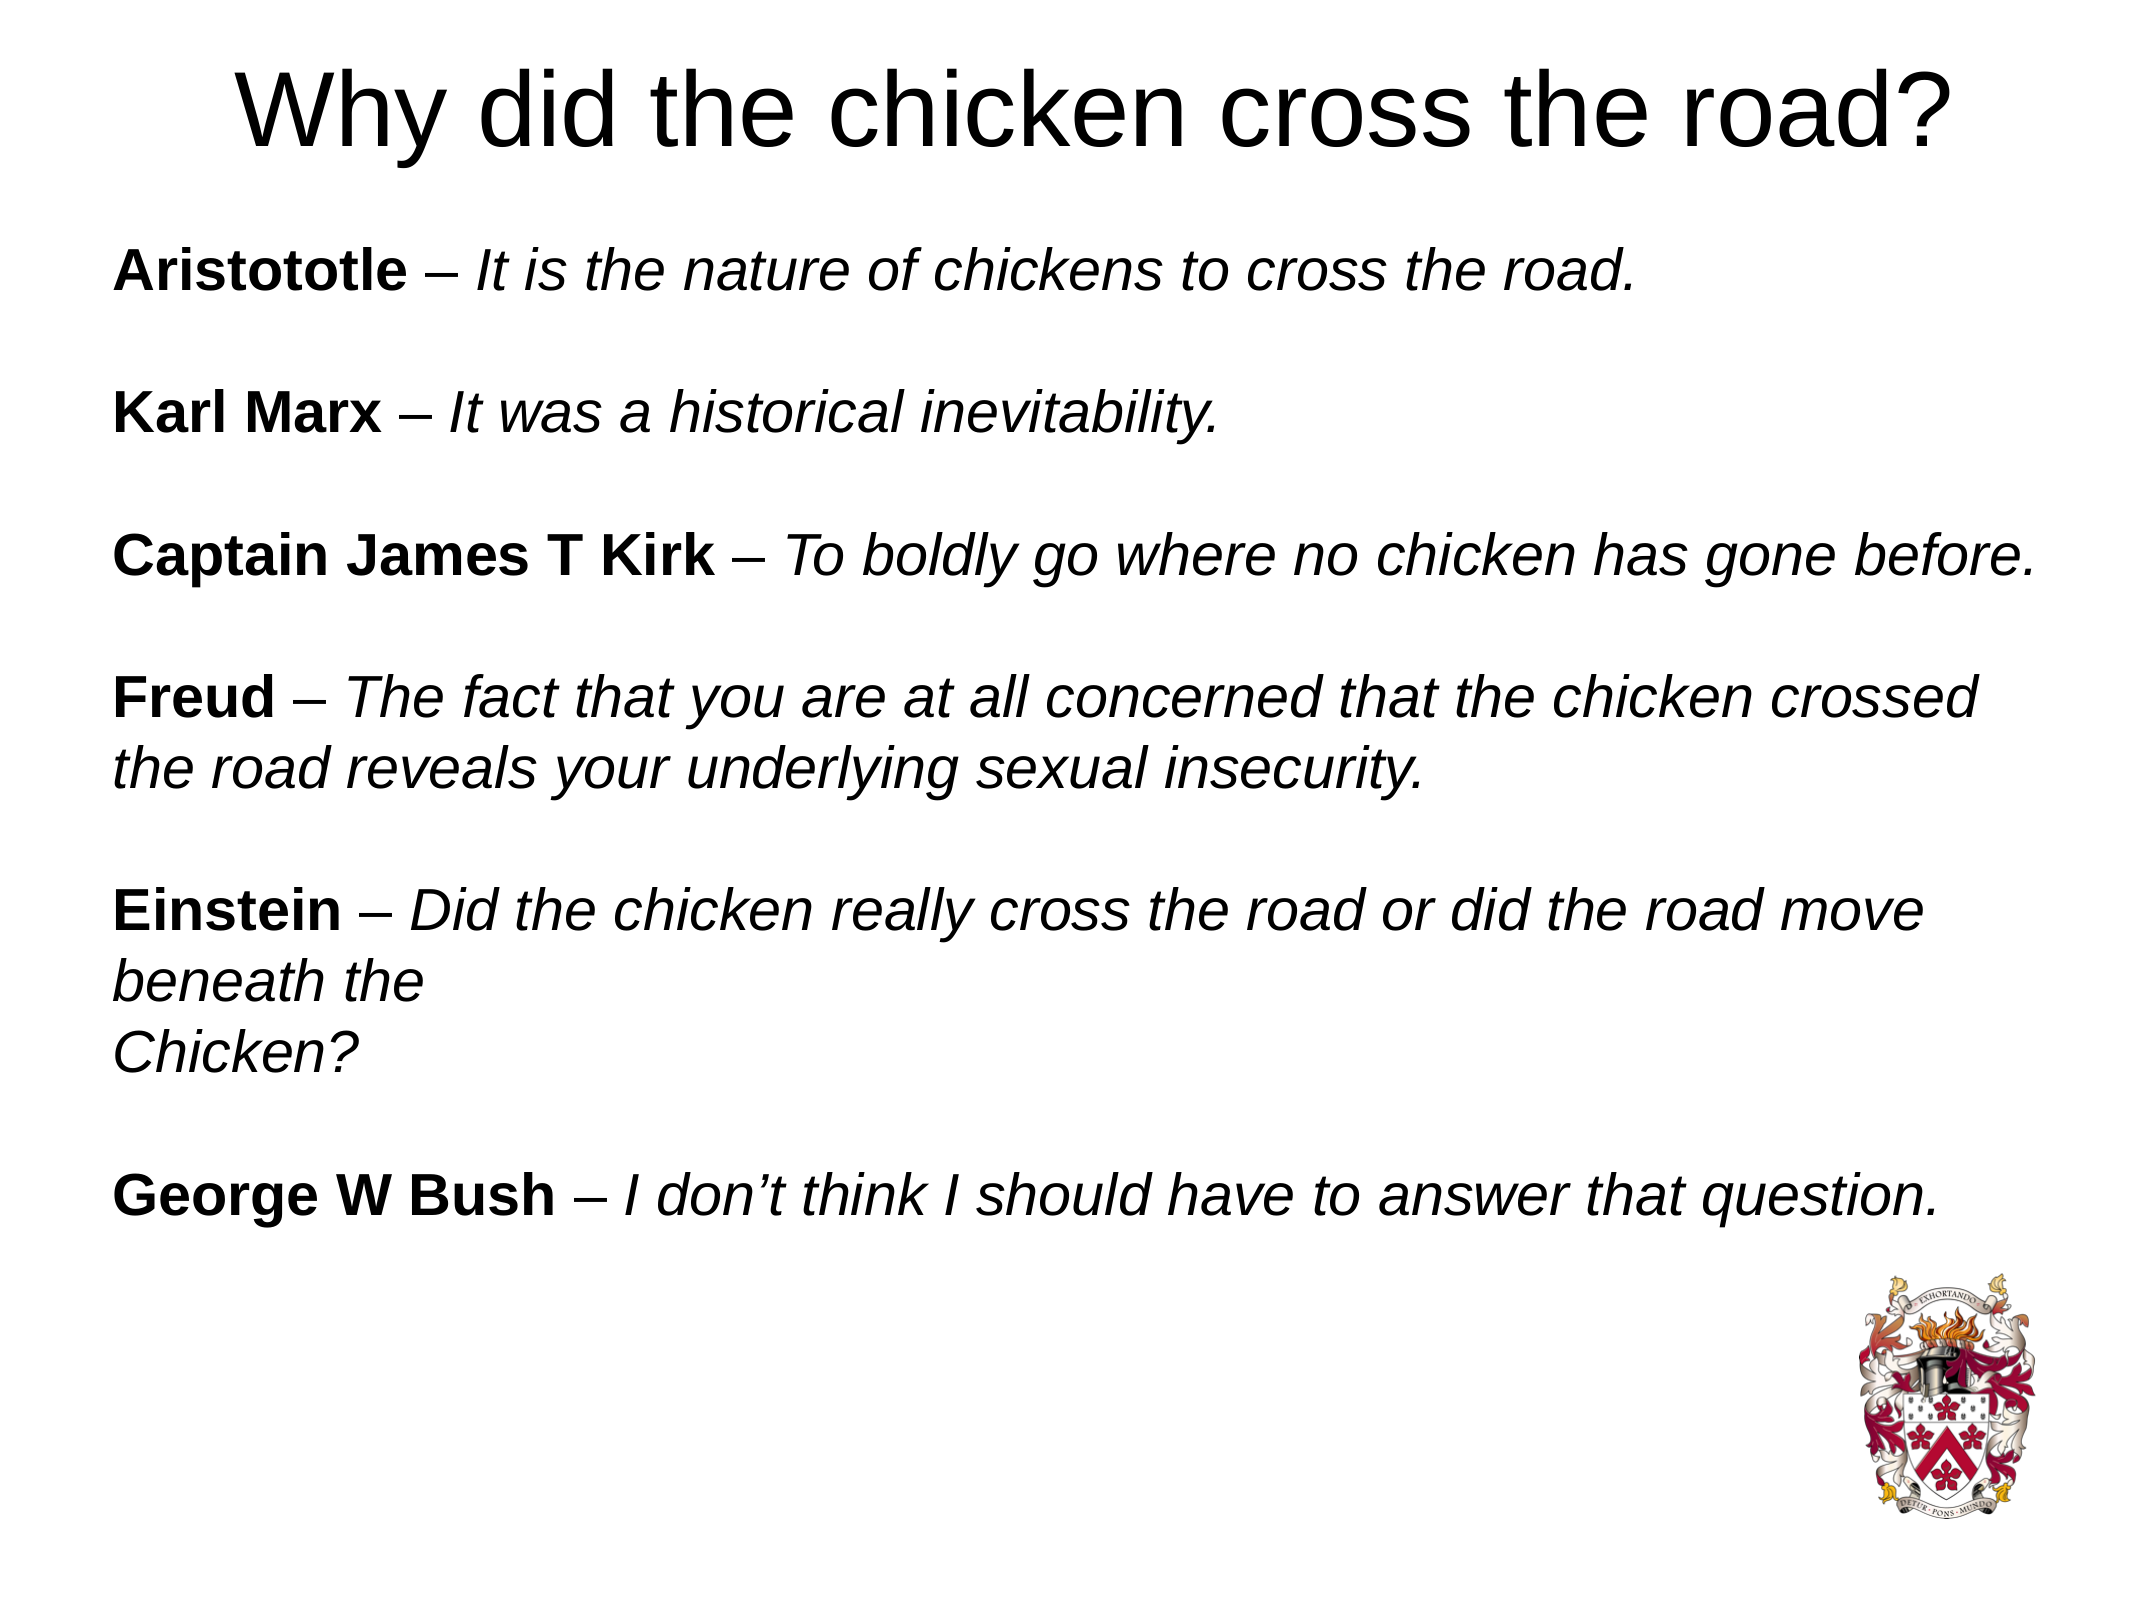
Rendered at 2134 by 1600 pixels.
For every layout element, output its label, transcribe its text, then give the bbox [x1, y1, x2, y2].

text_box Why did the chicken cross the road? Aristototle – It is the nature of chickens to cross the road. Karl Marx – It was a historical inevitability. Captain James T Kirk – To boldly go where no chicken has gone before. Freud – The fact that you are at all concerned that the chicken crossed the road reveals your underlying sexual insecurity. Einstein – Did the chicken really cross the road or did the road move beneath the Chicken? George W Bush – I don’t think I should have to answer that question. [98, 32, 2093, 1299]
picture [1859, 1248, 2036, 1519]
